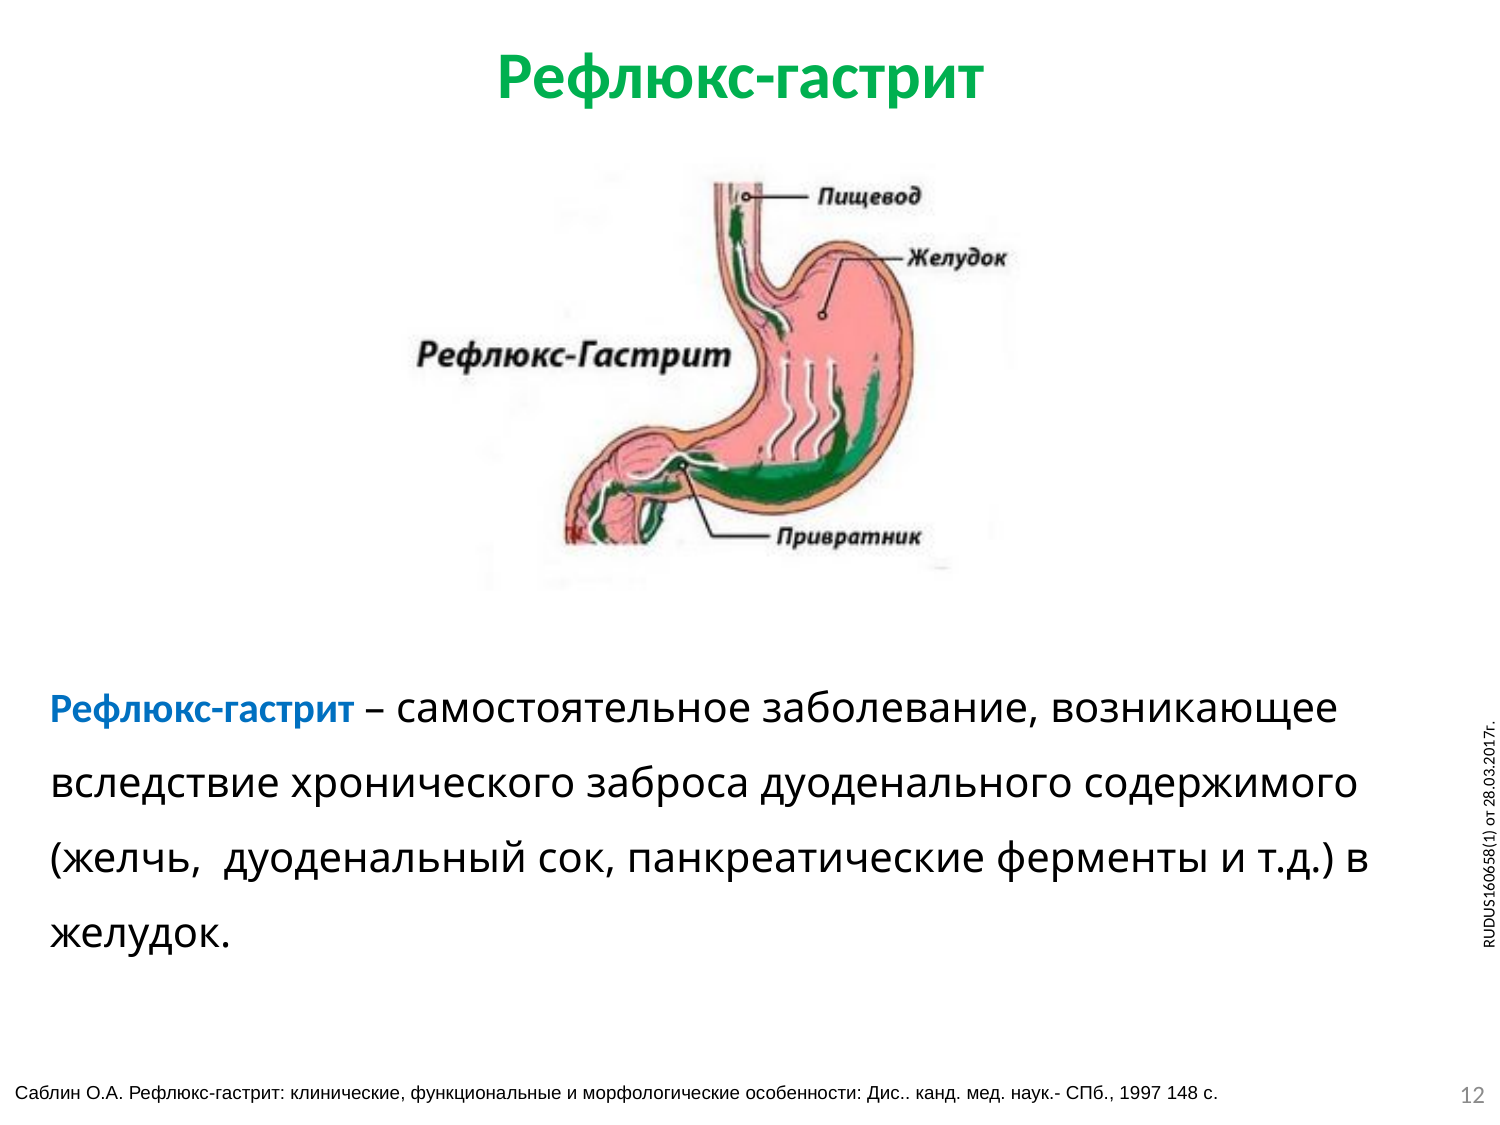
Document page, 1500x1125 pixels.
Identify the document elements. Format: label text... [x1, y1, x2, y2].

slide_number 12 [1149, 1063, 1500, 1123]
picture [324, 148, 1089, 608]
title Рефлюкс-гастрит [0, 19, 1499, 133]
text_box Рефлюкс-гастрит – самостоятельное заболевание, возникающее вследствие хронического заброса дуоденального содержимого (желчь, дуоденальный сок, панкреатические ферменты и т.д.) в желудок. [35, 648, 1477, 963]
text_box RUDUS160658(1) от 28.03.2017г. [1470, 705, 1500, 964]
text_box Саблин О.А. Рефлюкс-гастрит: клинические, функциональные и морфологические особенности: Дис.. канд. мед. наук.- СПб., 1997 148 с. [0, 1073, 1149, 1111]
